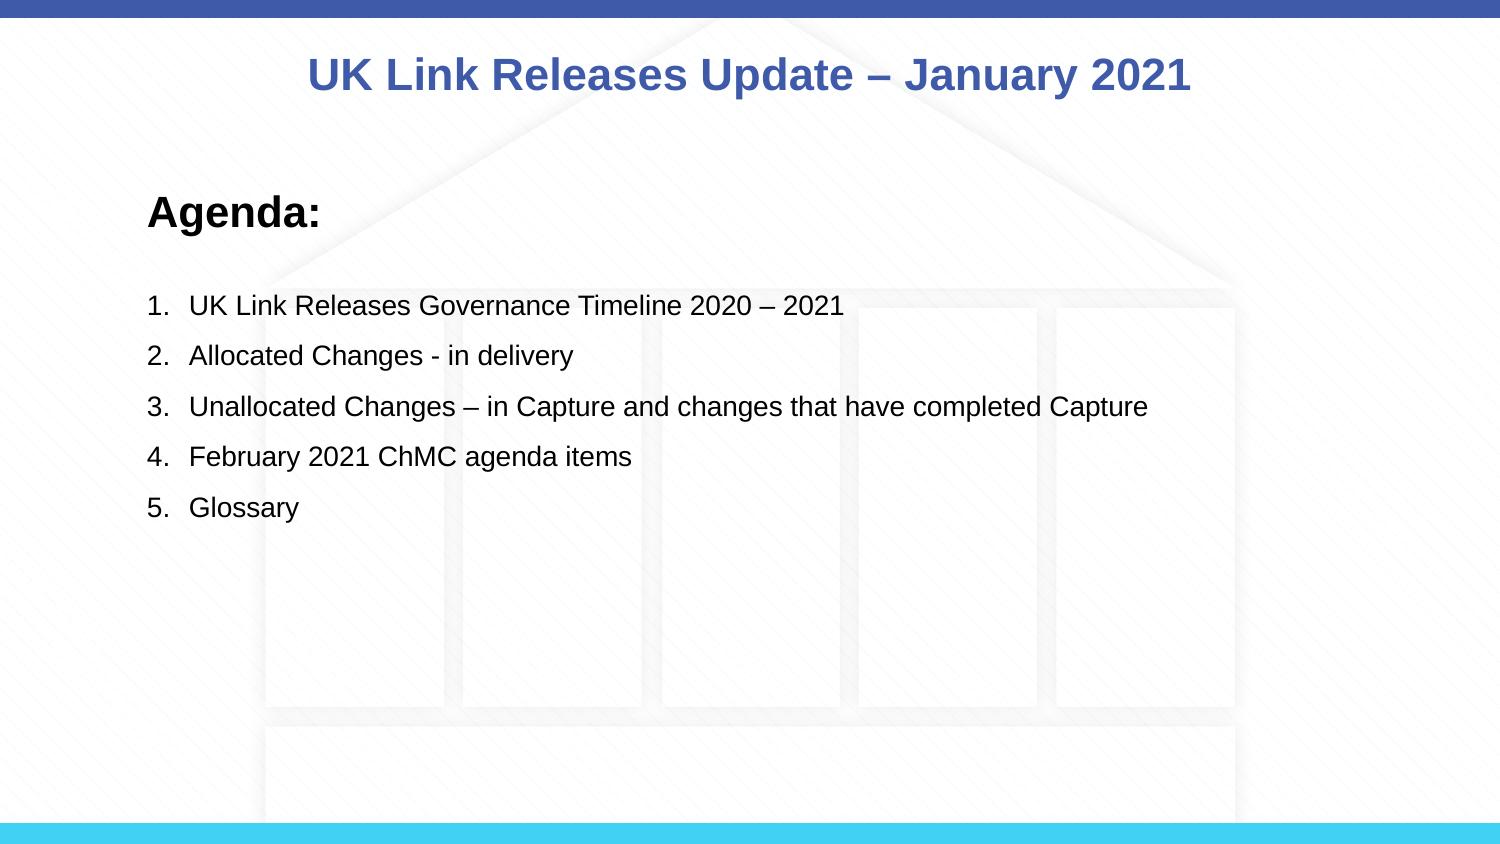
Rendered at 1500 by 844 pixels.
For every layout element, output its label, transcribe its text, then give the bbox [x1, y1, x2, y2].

title UK Link Releases Update – January 2021 [75, 20, 1425, 125]
picture [0, 0, 1500, 844]
text_box Agenda: UK Link Releases Governance Timeline 2020 – 2021 Allocated Changes - in delivery Unallocated Changes – in Capture and changes that have completed Capture February 2021 ChMC agenda items Glossary [132, 176, 1373, 632]
